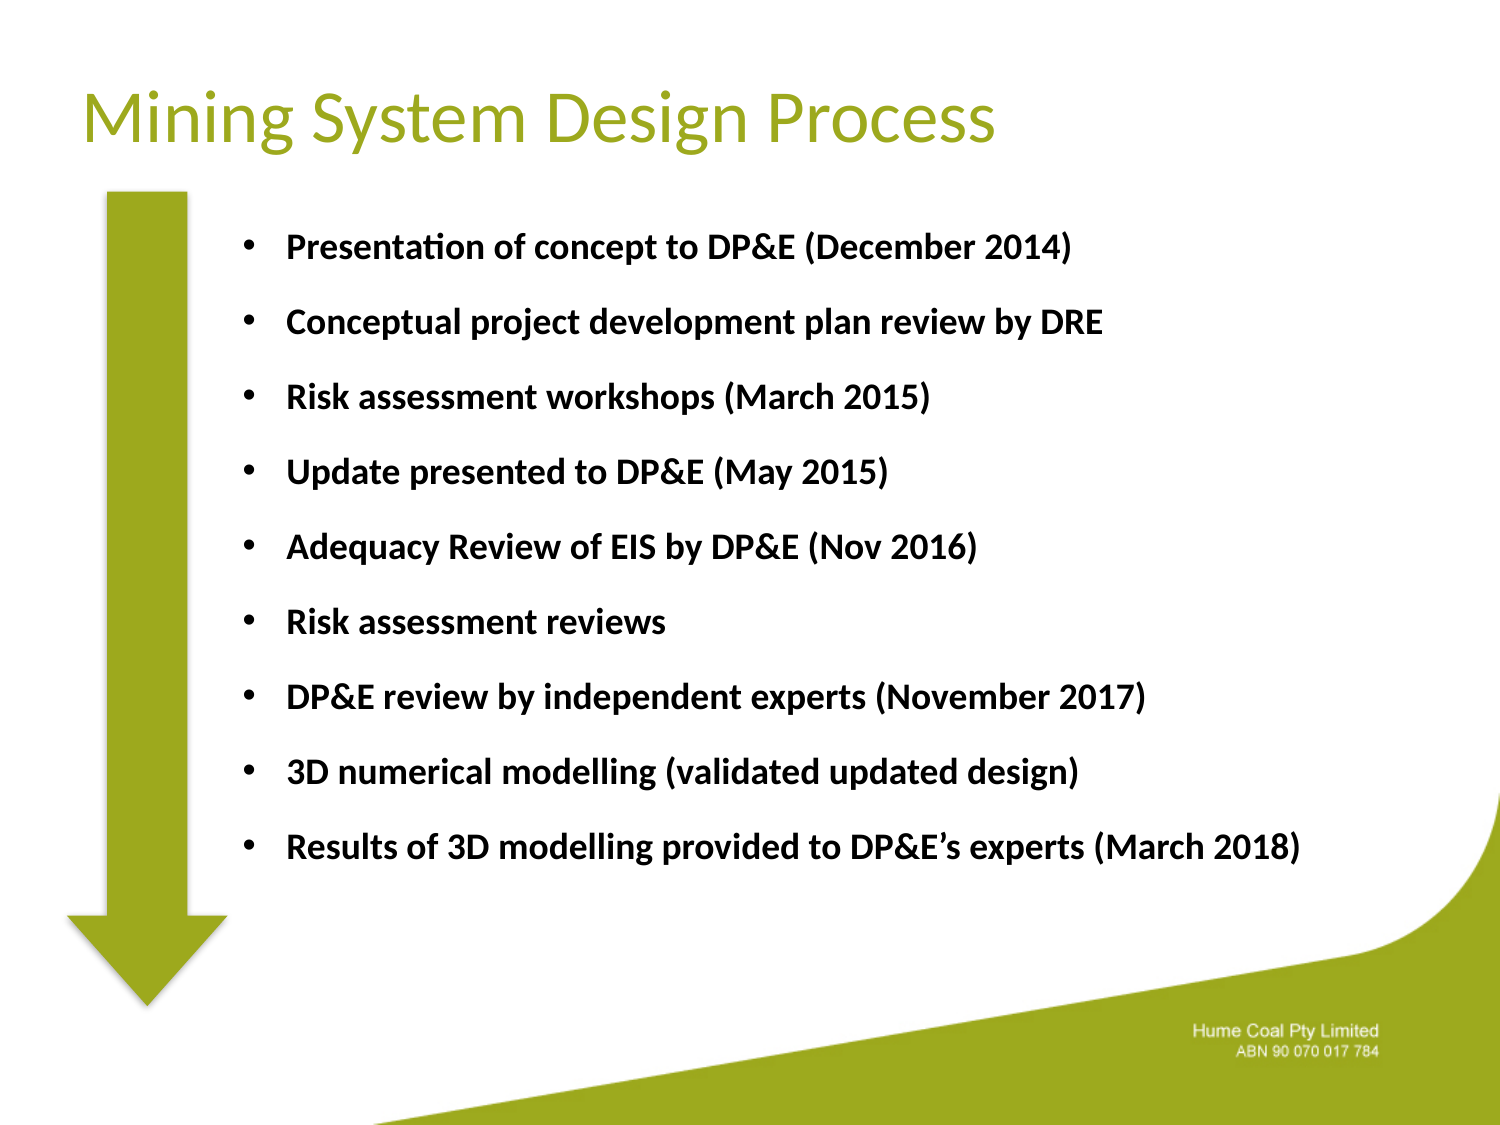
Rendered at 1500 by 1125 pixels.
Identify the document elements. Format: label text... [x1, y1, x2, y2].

list Presentation of concept to DP&E (December 2014) Conceptual project development plan review by DRE Risk assessment workshops (March 2015) Update presented to DP&E (May 2015) Adequacy Review of EIS by DP&E (Nov 2016) Risk assessment reviews DP&E review by independent experts (November 2017) 3D numerical modelling (validated updated design) Results of 3D modelling provided to DP&E’s experts (March 2018) [227, 191, 1500, 934]
text_box [66, 190, 227, 1007]
title Mining System Design Process [66, 55, 1386, 171]
picture [0, 0, 1500, 1125]
